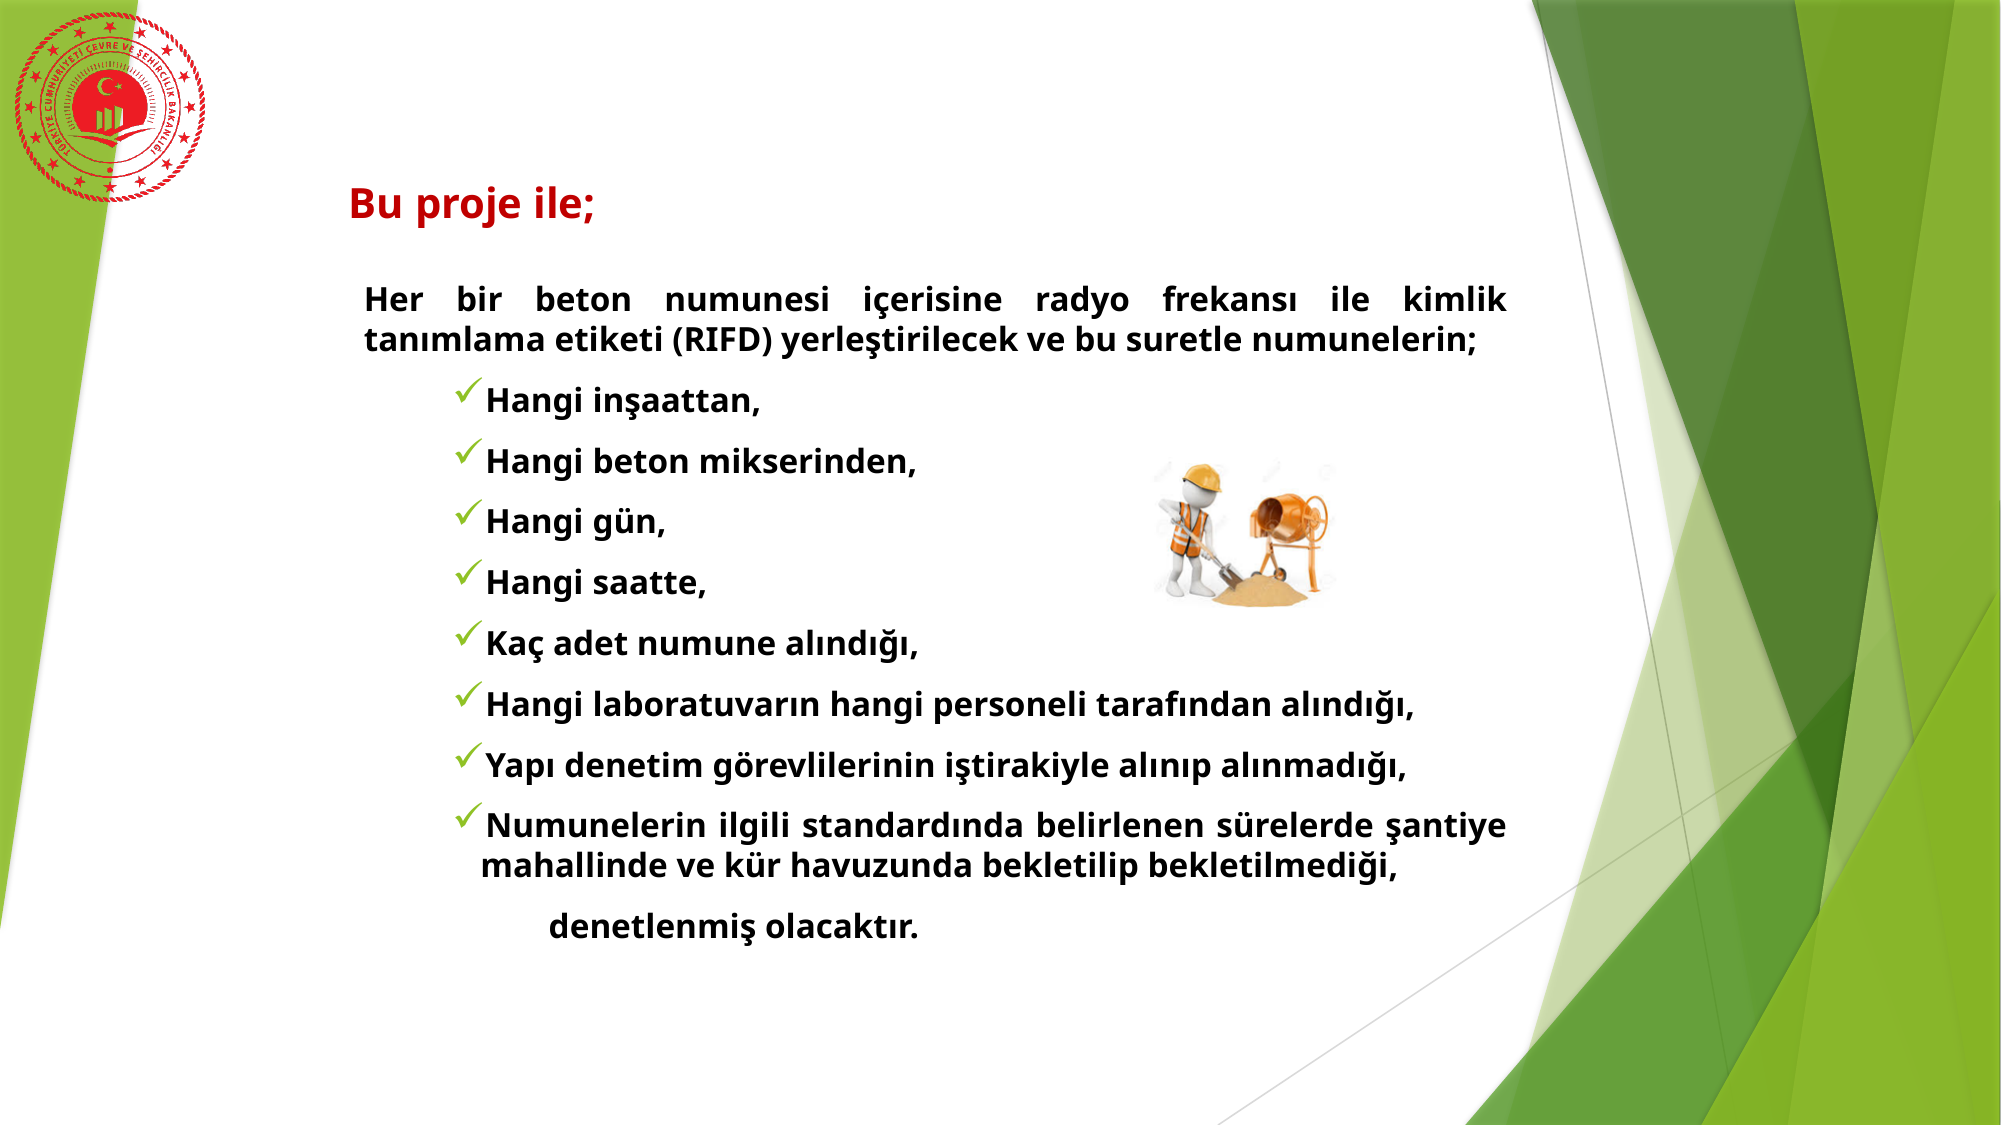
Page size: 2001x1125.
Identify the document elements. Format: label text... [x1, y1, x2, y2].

picture [2, 3, 216, 210]
text_box Bu proje ile; [333, 169, 690, 259]
text_box Her bir beton numunesi içerisine radyo frekansı ile kimlik tanımlama etiketi (RIFD) yerleştirilecek ve bu suretle numunelerin; Hangi inşaattan, Hangi beton mikserinden, Hangi gün, Hangi saatte, Kaç adet numune alındığı, Hangi laboratuvarın hangi personeli tarafından alındığı, Yapı denetim görevlilerinin iştirakiyle alınıp alınmadığı, Numunelerin ilgili standardında belirlenen sürelerde şantiye mahallinde ve kür havuzunda bekletilip bekletilmediği, denetlenmiş olacaktır. [348, 270, 1524, 904]
picture [1148, 456, 1342, 618]
